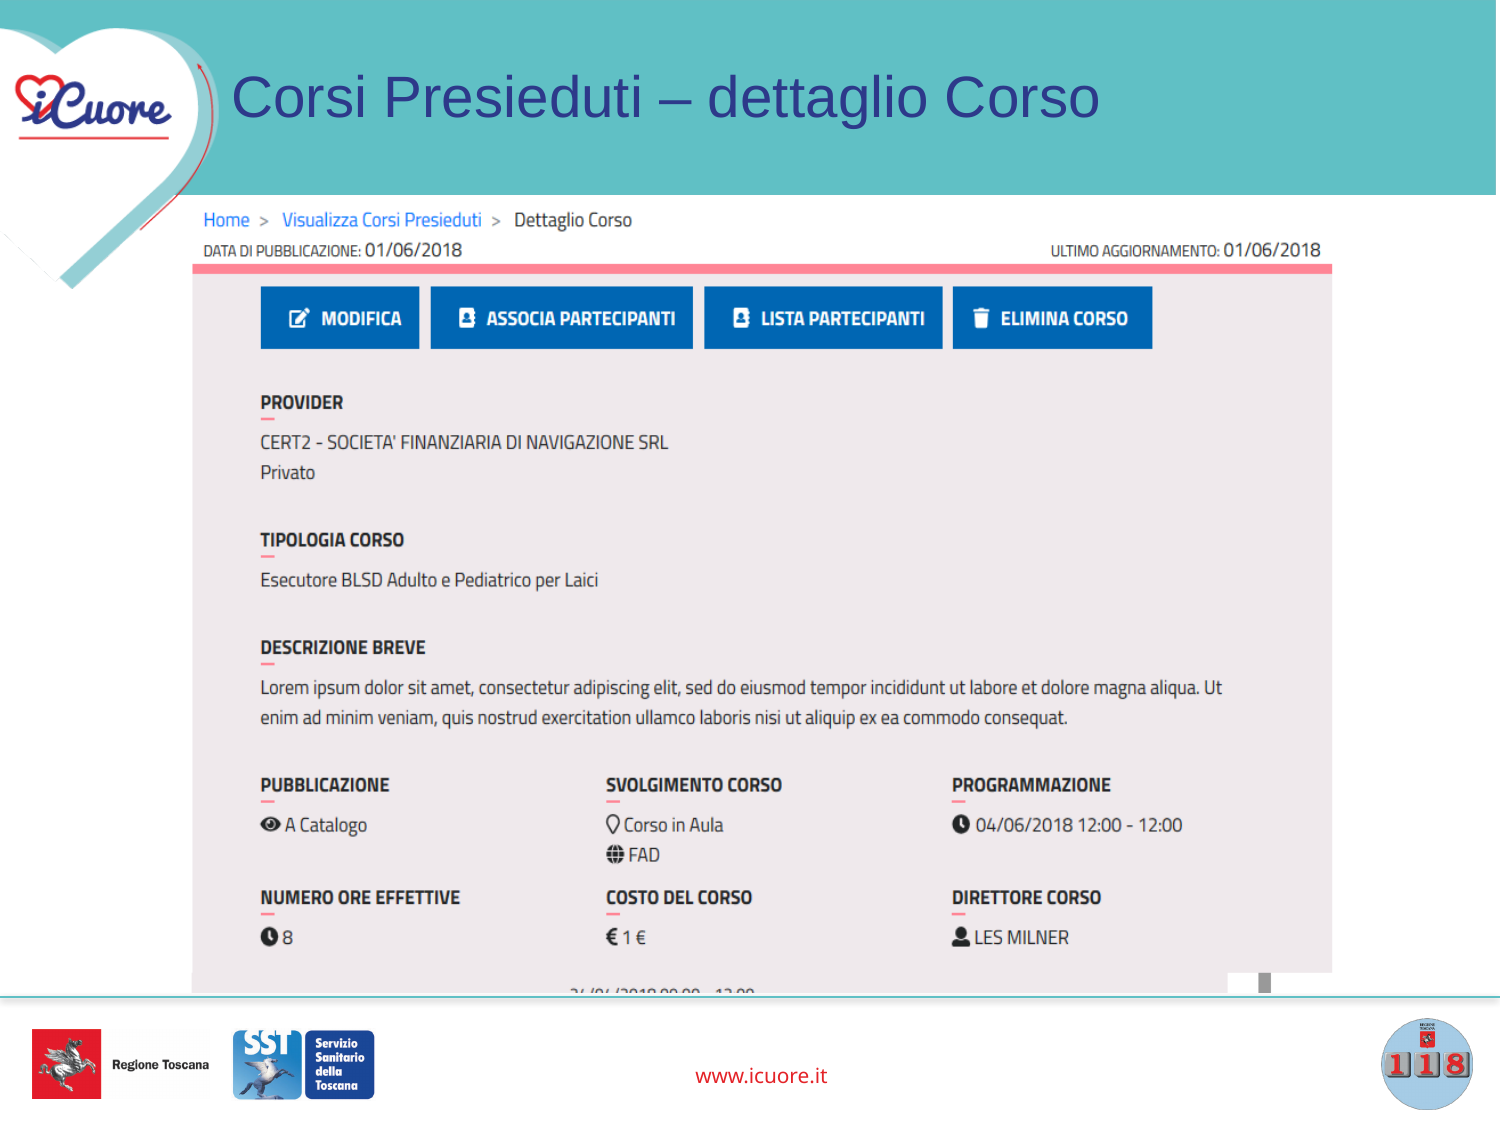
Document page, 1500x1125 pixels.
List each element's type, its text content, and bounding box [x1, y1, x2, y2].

picture [0, 998, 1500, 1125]
picture [0, 0, 1500, 996]
text_box Corsi Presieduti – dettaglio Corso [216, 0, 1425, 188]
